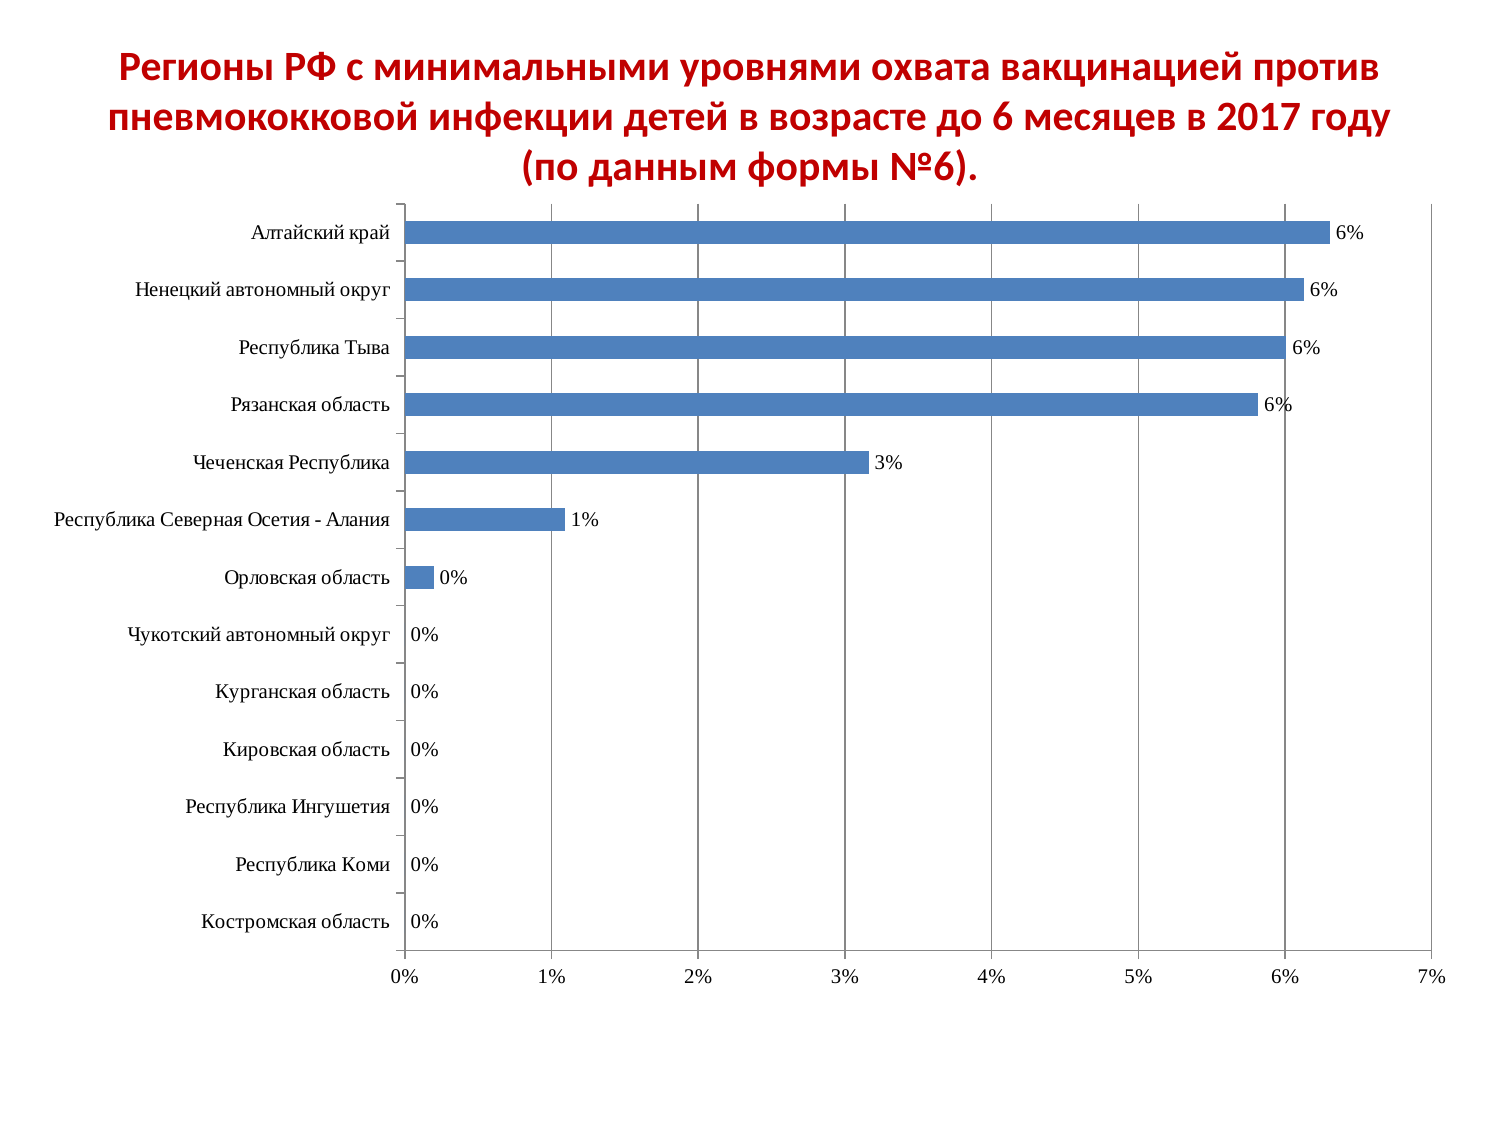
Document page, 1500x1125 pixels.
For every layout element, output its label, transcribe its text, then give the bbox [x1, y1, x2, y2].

chart [24, 187, 1476, 1006]
title Регионы РФ с минимальными уровнями охвата вакцинацией против пневмококковой инфекции детей в возрасте до 6 месяцев в 2017 году (по данным формы №6). [75, 45, 1425, 185]
